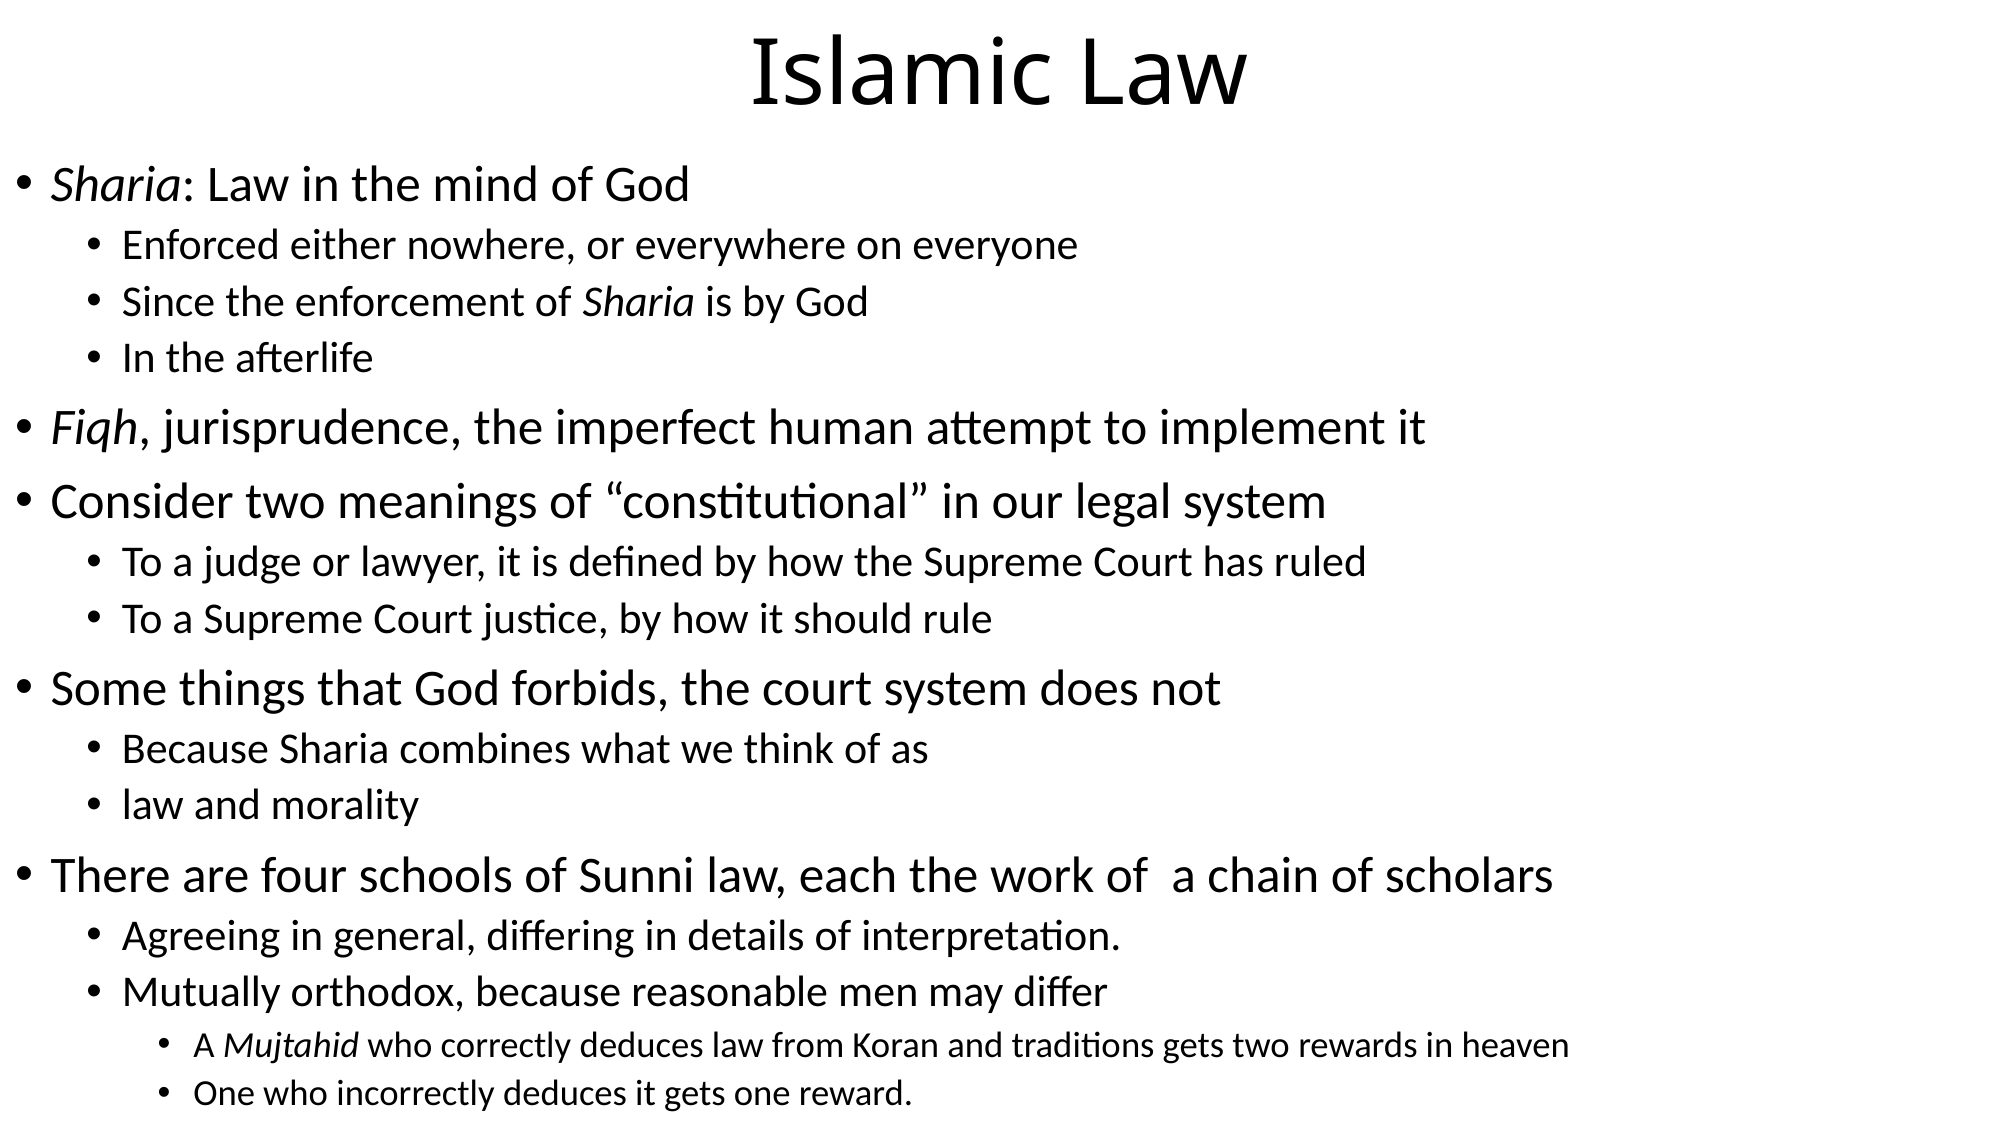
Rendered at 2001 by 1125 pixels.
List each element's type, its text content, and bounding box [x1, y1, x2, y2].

title Islamic Law [137, 0, 1863, 149]
list Sharia: Law in the mind of God Enforced either nowhere, or everywhere on everyone Since the enforcement of Sharia is by God In the afterlife Fiqh, jurisprudence, the imperfect human attempt to implement it Consider two meanings of “constitutional” in our legal system To a judge or lawyer, it is defined by how the Supreme Court has ruled To a Supreme Court justice, by how it should rule Some things that God forbids, the court system does not Because Sharia combines what we think of as law and morality There are four schools of Sunni law, each the work of a chain of scholars Agreeing in general, differing in details of interpretation. Mutually orthodox, because reasonable men may differ A Mujtahid who correctly deduces law from Koran and traditions gets two rewards in heaven One who incorrectly deduces it gets one reward. [0, 149, 1973, 1125]
